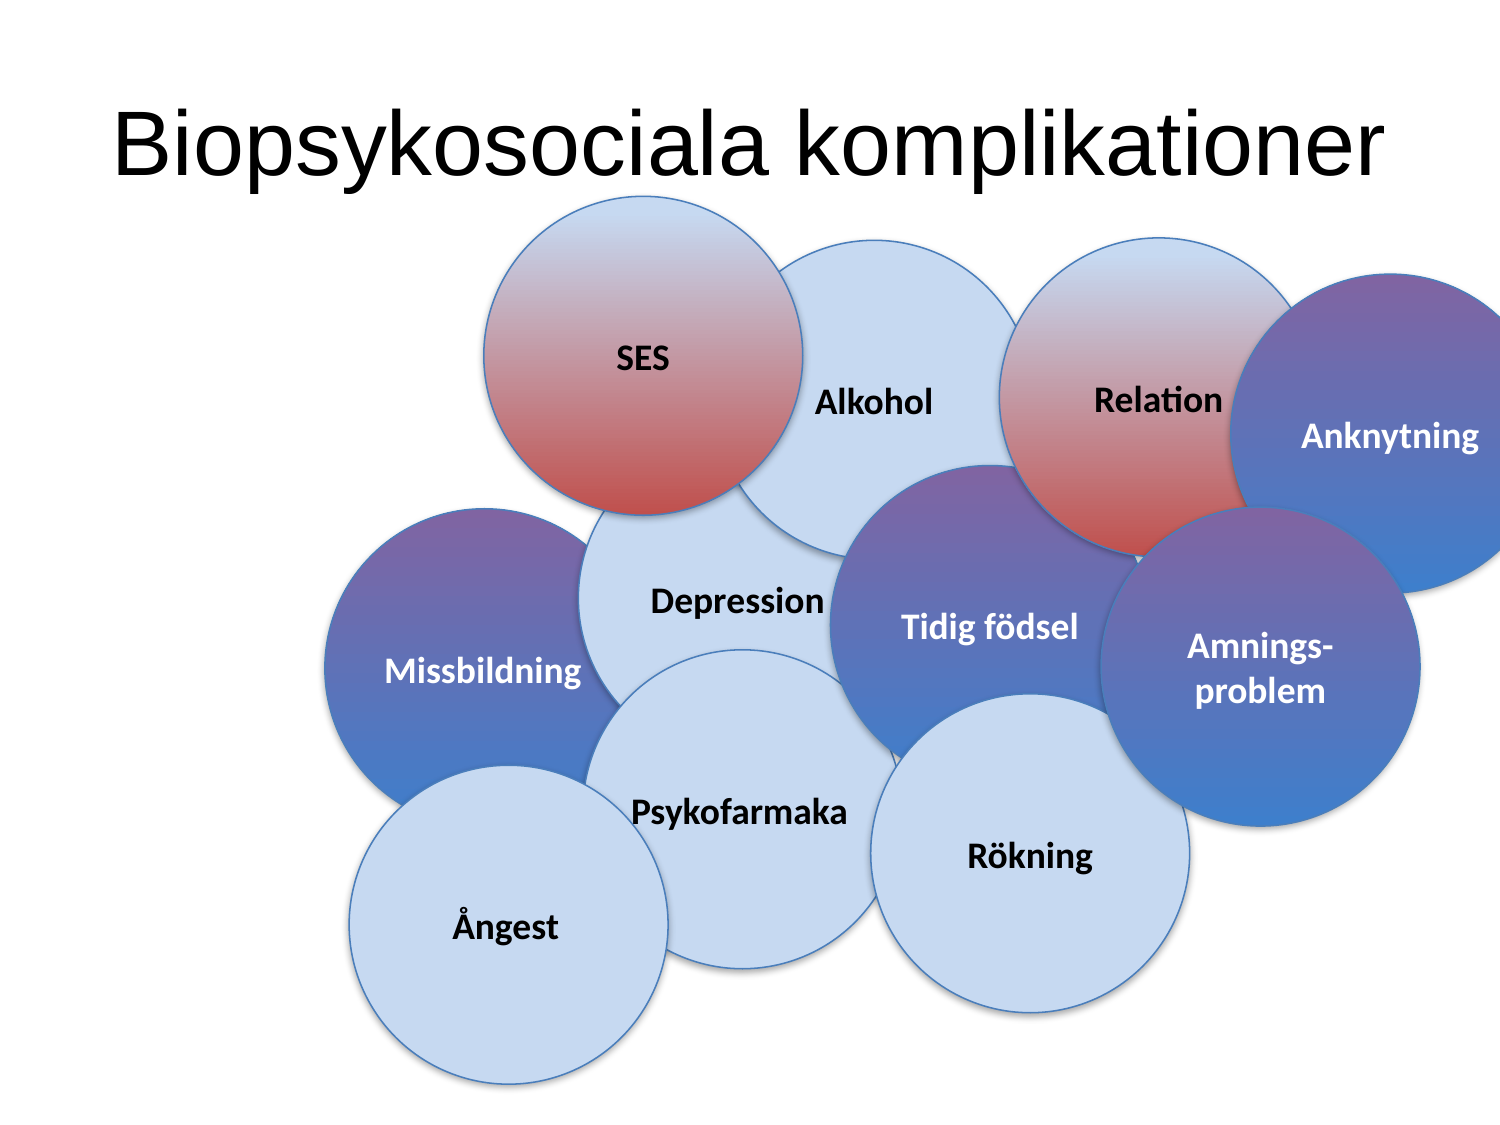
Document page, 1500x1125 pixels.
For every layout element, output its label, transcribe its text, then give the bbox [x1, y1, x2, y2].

text_box Depression [577, 496, 837, 705]
text_box Ångest [348, 764, 669, 1085]
text_box Psykofarmaka [584, 649, 893, 970]
text_box Amnings-problem [1100, 506, 1421, 827]
text_box Anknytning [1230, 273, 1500, 594]
text_box Missbildning [324, 507, 613, 804]
text_box Relation [998, 237, 1290, 557]
text_box Rökning [869, 693, 1191, 1014]
text_box Tidig födsel [829, 464, 1133, 757]
text_box SES [483, 195, 804, 517]
text_box Alkohol [742, 239, 1014, 557]
title Biopsykosociala komplikationer [75, 45, 1425, 233]
